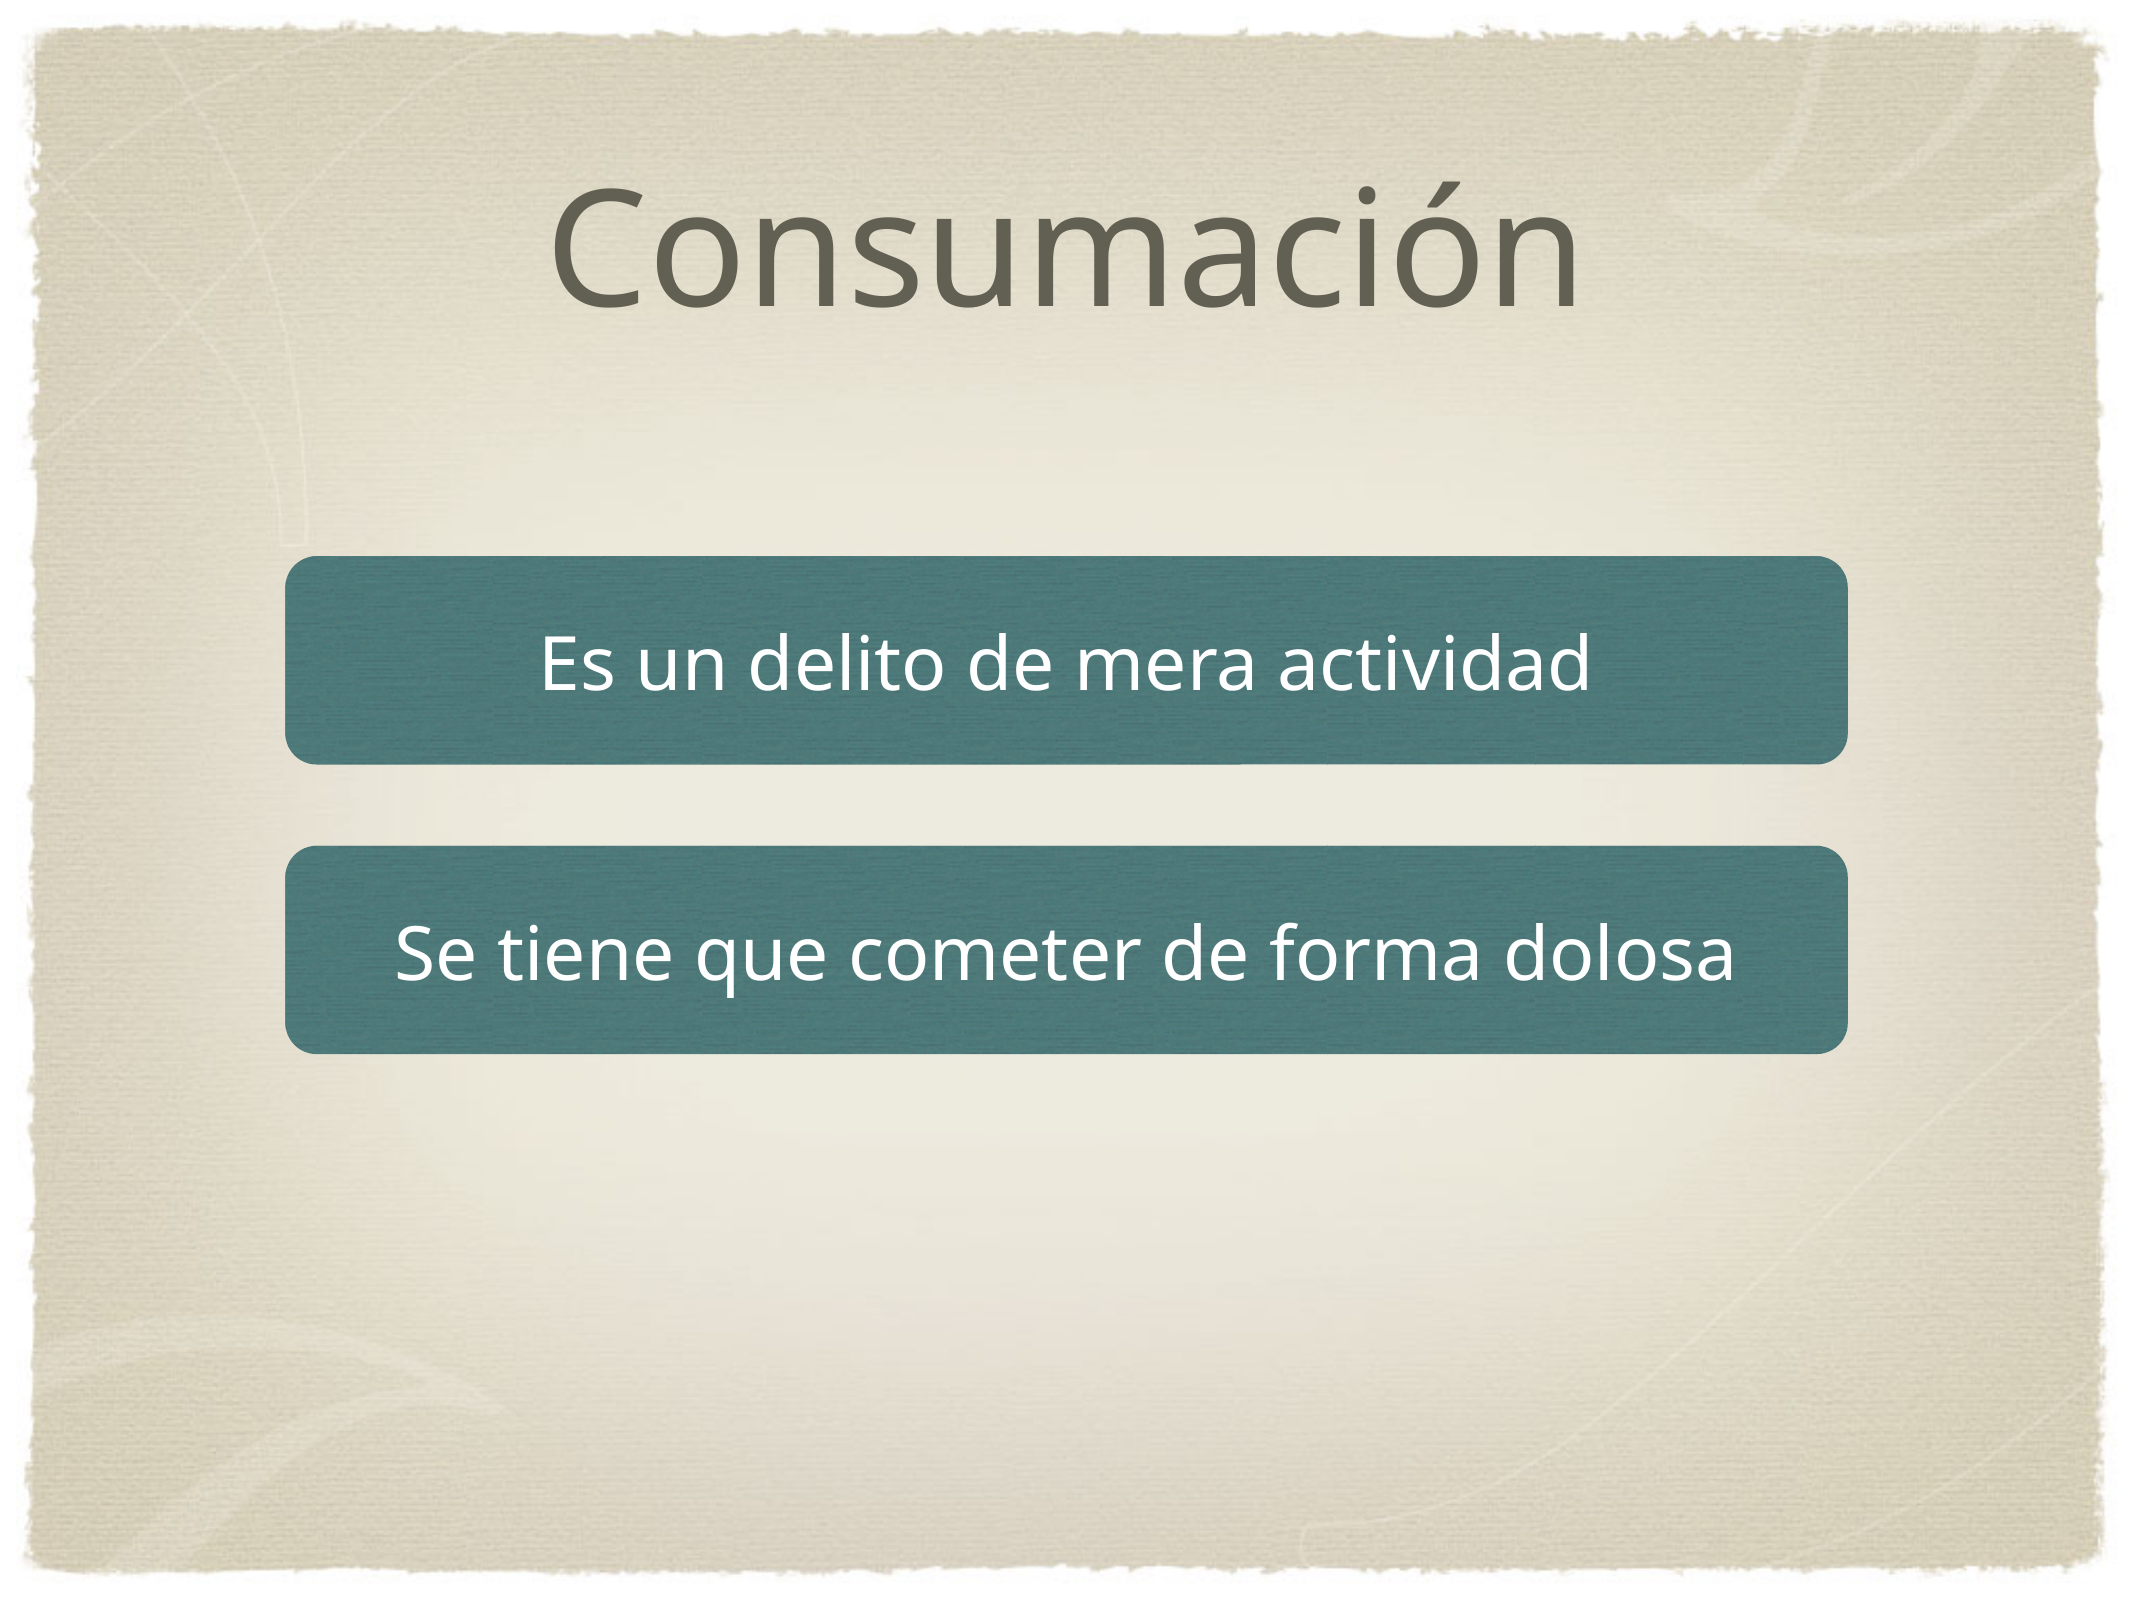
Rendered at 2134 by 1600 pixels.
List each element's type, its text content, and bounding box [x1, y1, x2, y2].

picture [0, 0, 2134, 1600]
title Consumación [129, 41, 2005, 442]
text_box Es un delito de mera actividad [285, 556, 1848, 765]
text_box Se tiene que cometer de forma dolosa [285, 845, 1848, 1055]
